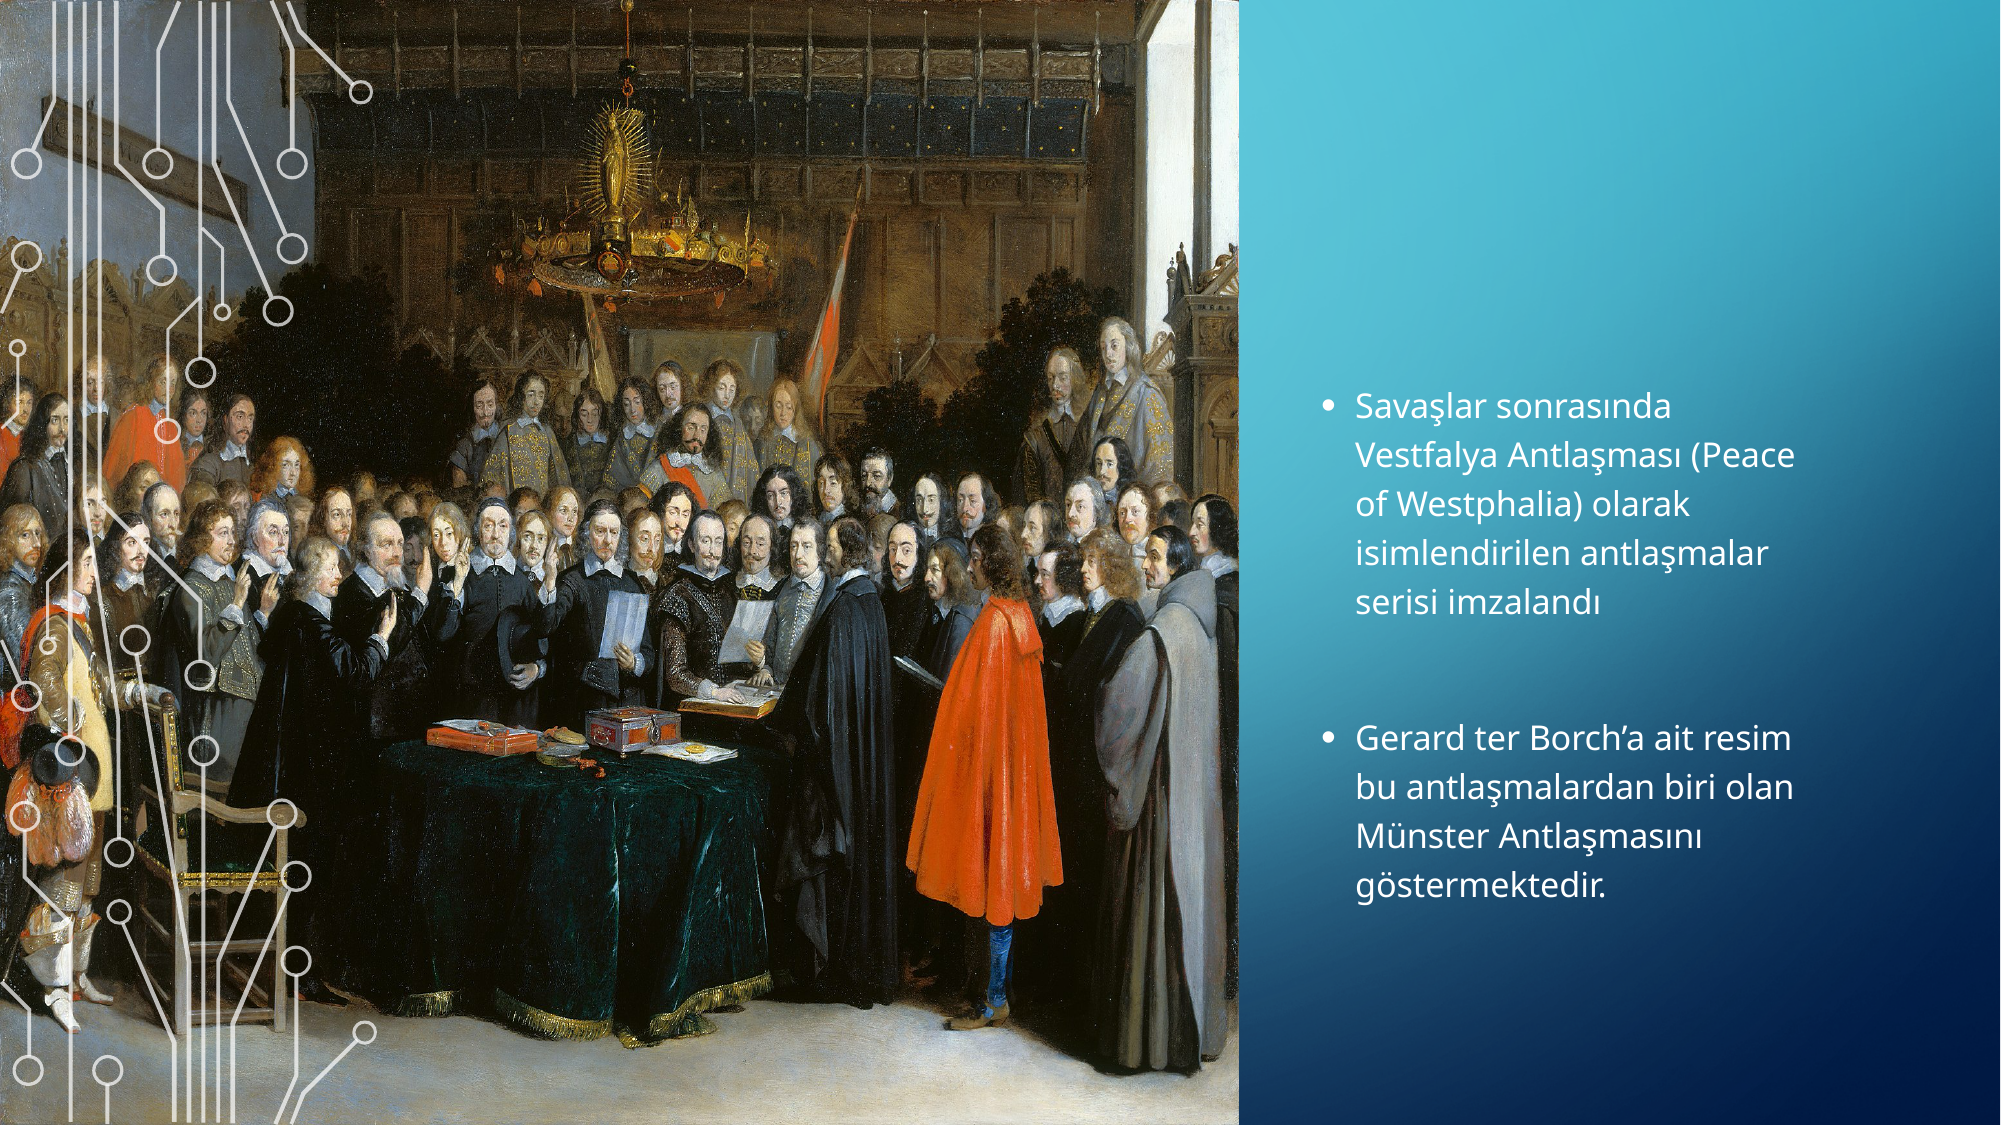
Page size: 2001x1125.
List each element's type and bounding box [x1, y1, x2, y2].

picture [379, 0, 1240, 1125]
text_box [0, 0, 379, 1125]
text_box [1240, 0, 2000, 1125]
